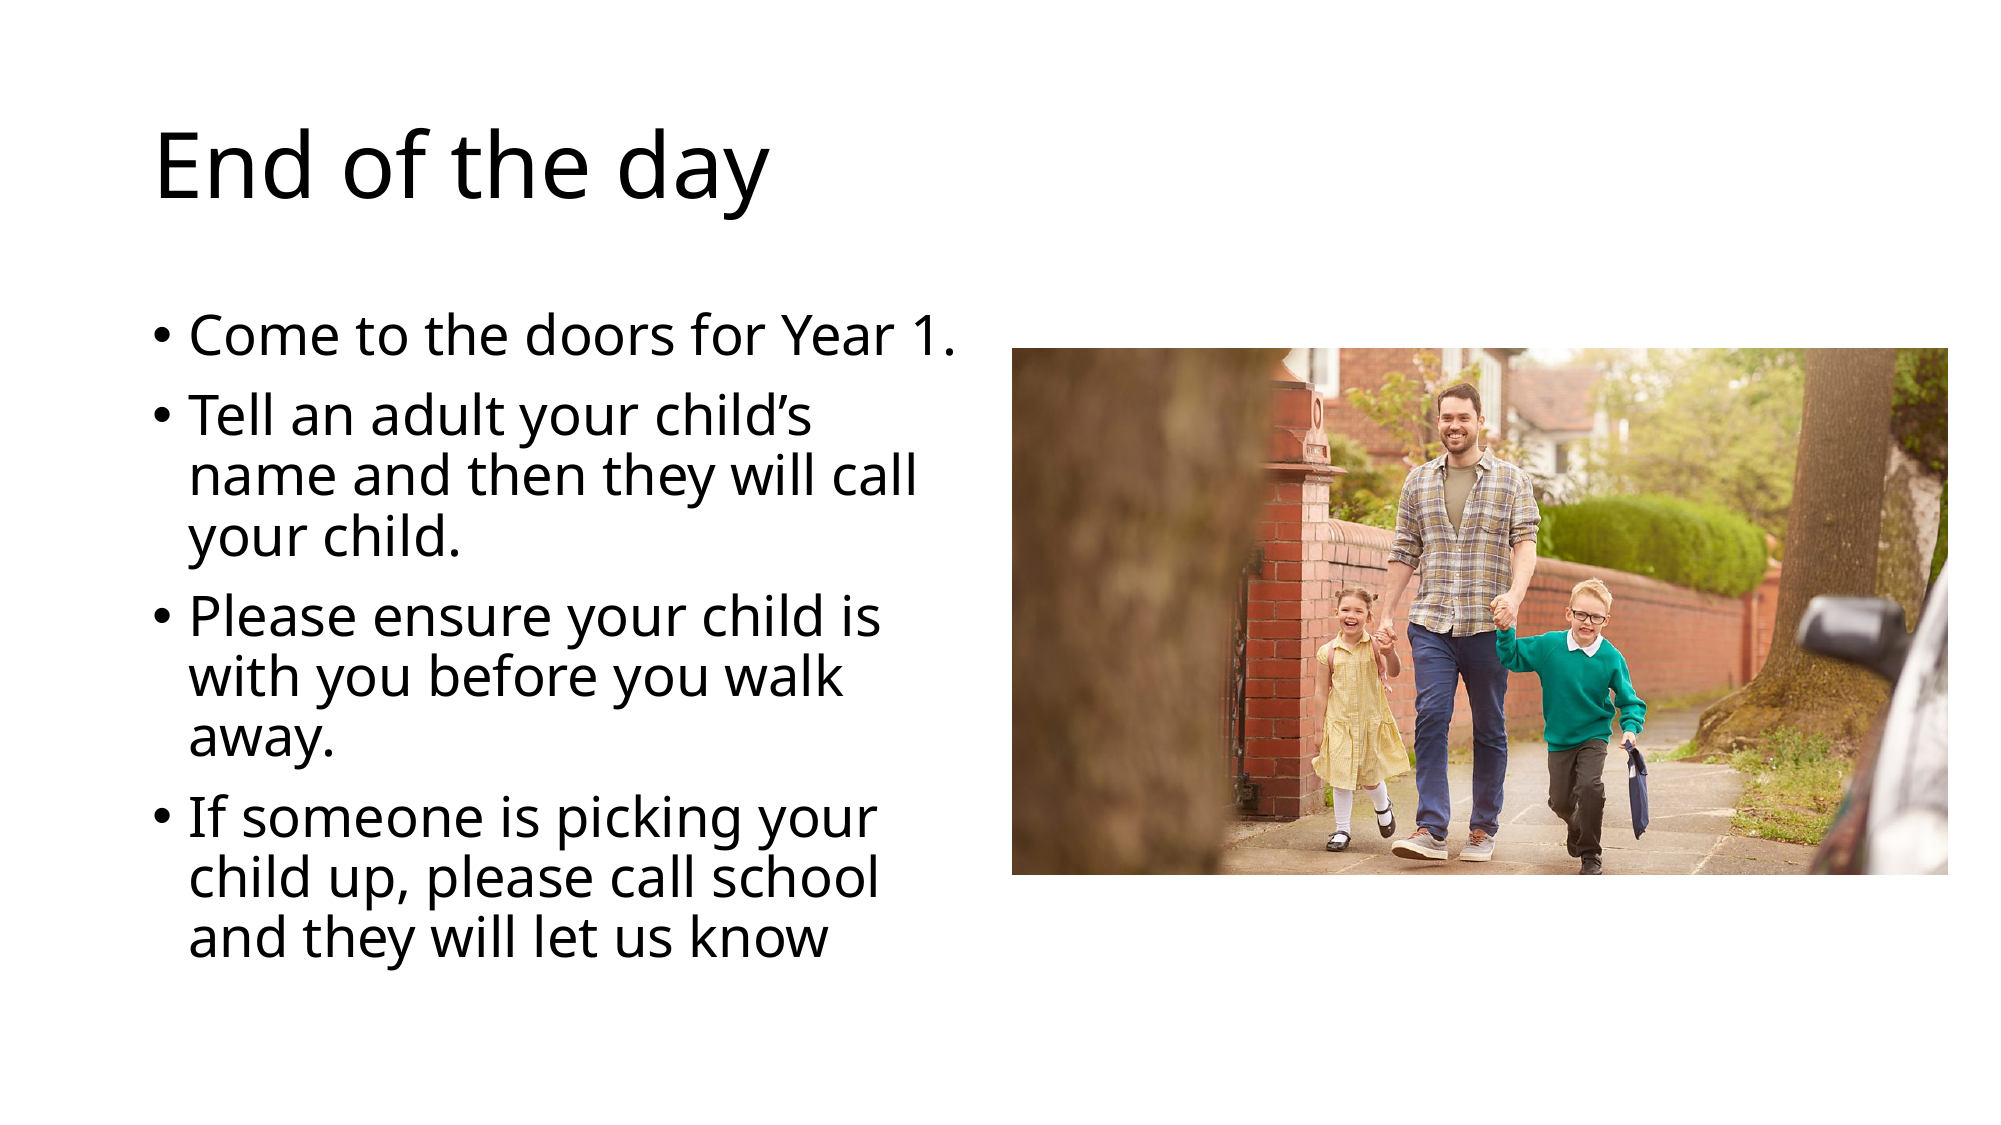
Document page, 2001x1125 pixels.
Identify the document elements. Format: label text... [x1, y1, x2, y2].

picture [1012, 348, 1948, 875]
list Come to the doors for Year 1. Tell an adult your child’s name and then they will call your child. Please ensure your child is with you before you walk away. If someone is picking your child up, please call school and they will let us know [137, 299, 988, 1014]
title End of the day [137, 59, 1863, 278]
